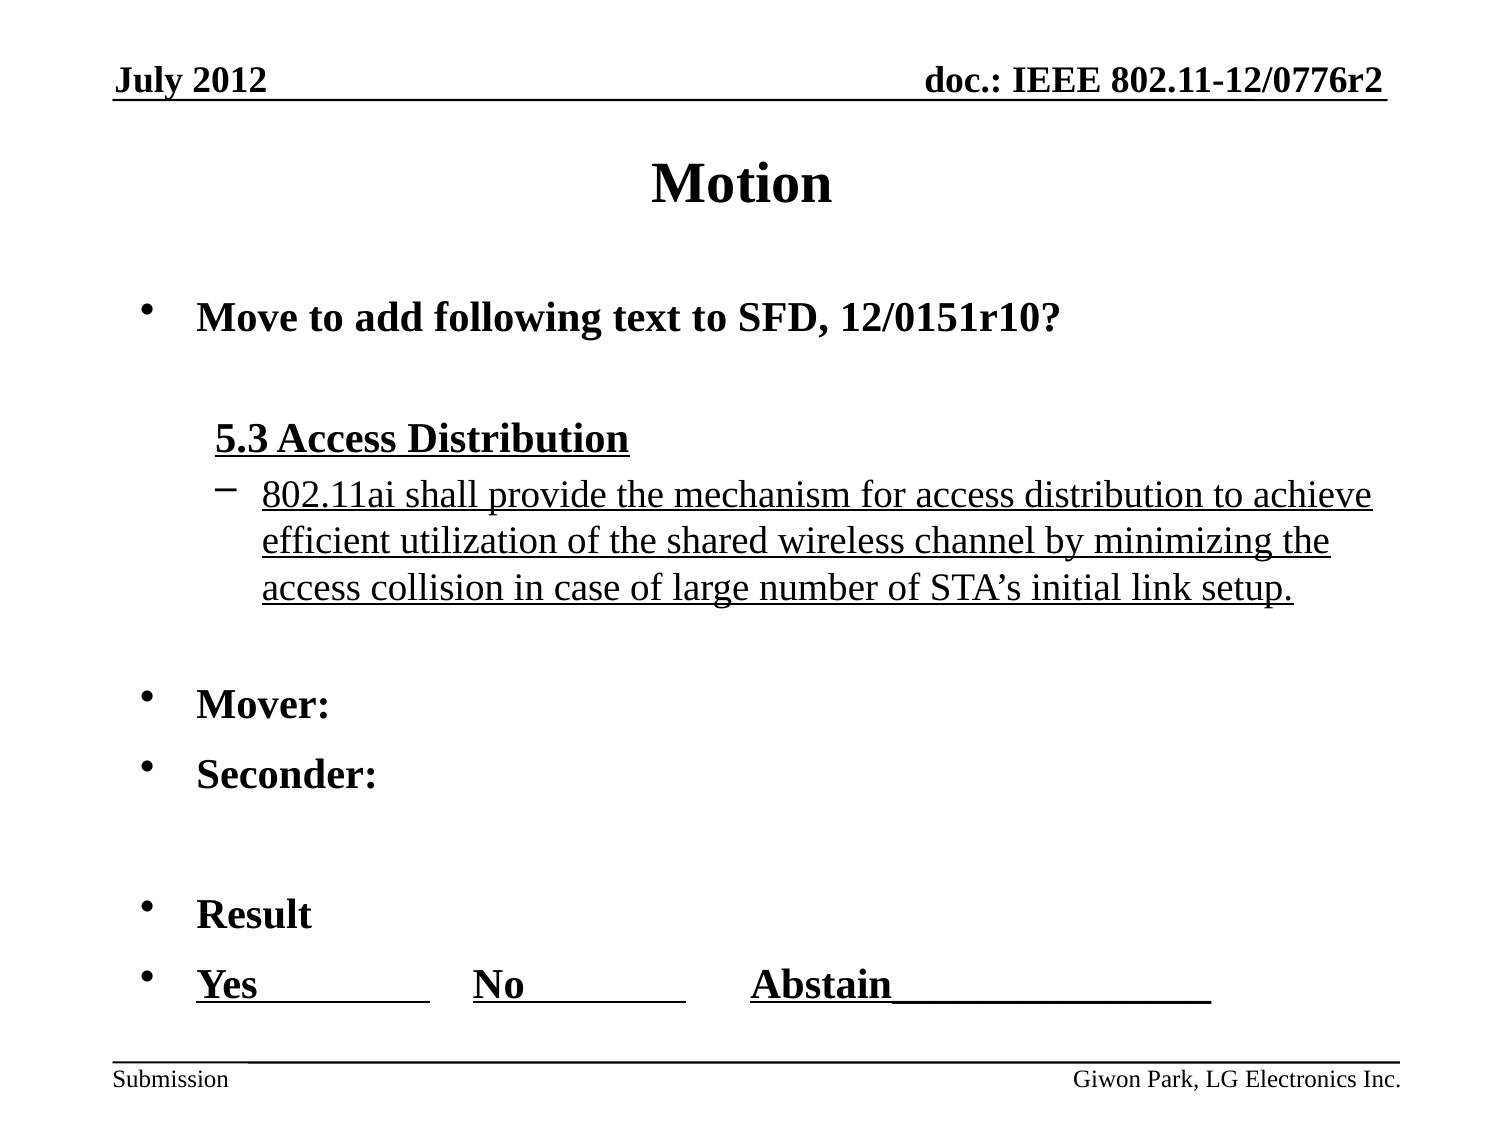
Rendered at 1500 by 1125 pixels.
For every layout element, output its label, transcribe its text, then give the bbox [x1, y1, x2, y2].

footer Giwon Park, LG Electronics Inc. [1068, 1061, 1402, 1125]
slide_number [114, 54, 270, 101]
list Move to add following text to SFD, 12/0151r10? 5.3 Access Distribution 802.11ai shall provide the mechanism for access distribution to achieve efficient utilization of the shared wireless channel by minimizing the access collision in case of large number of STA’s initial link setup. Mover: Seconder: Result Yes No Abstain_______________ [124, 280, 1401, 1026]
title Motion [112, 134, 1388, 223]
